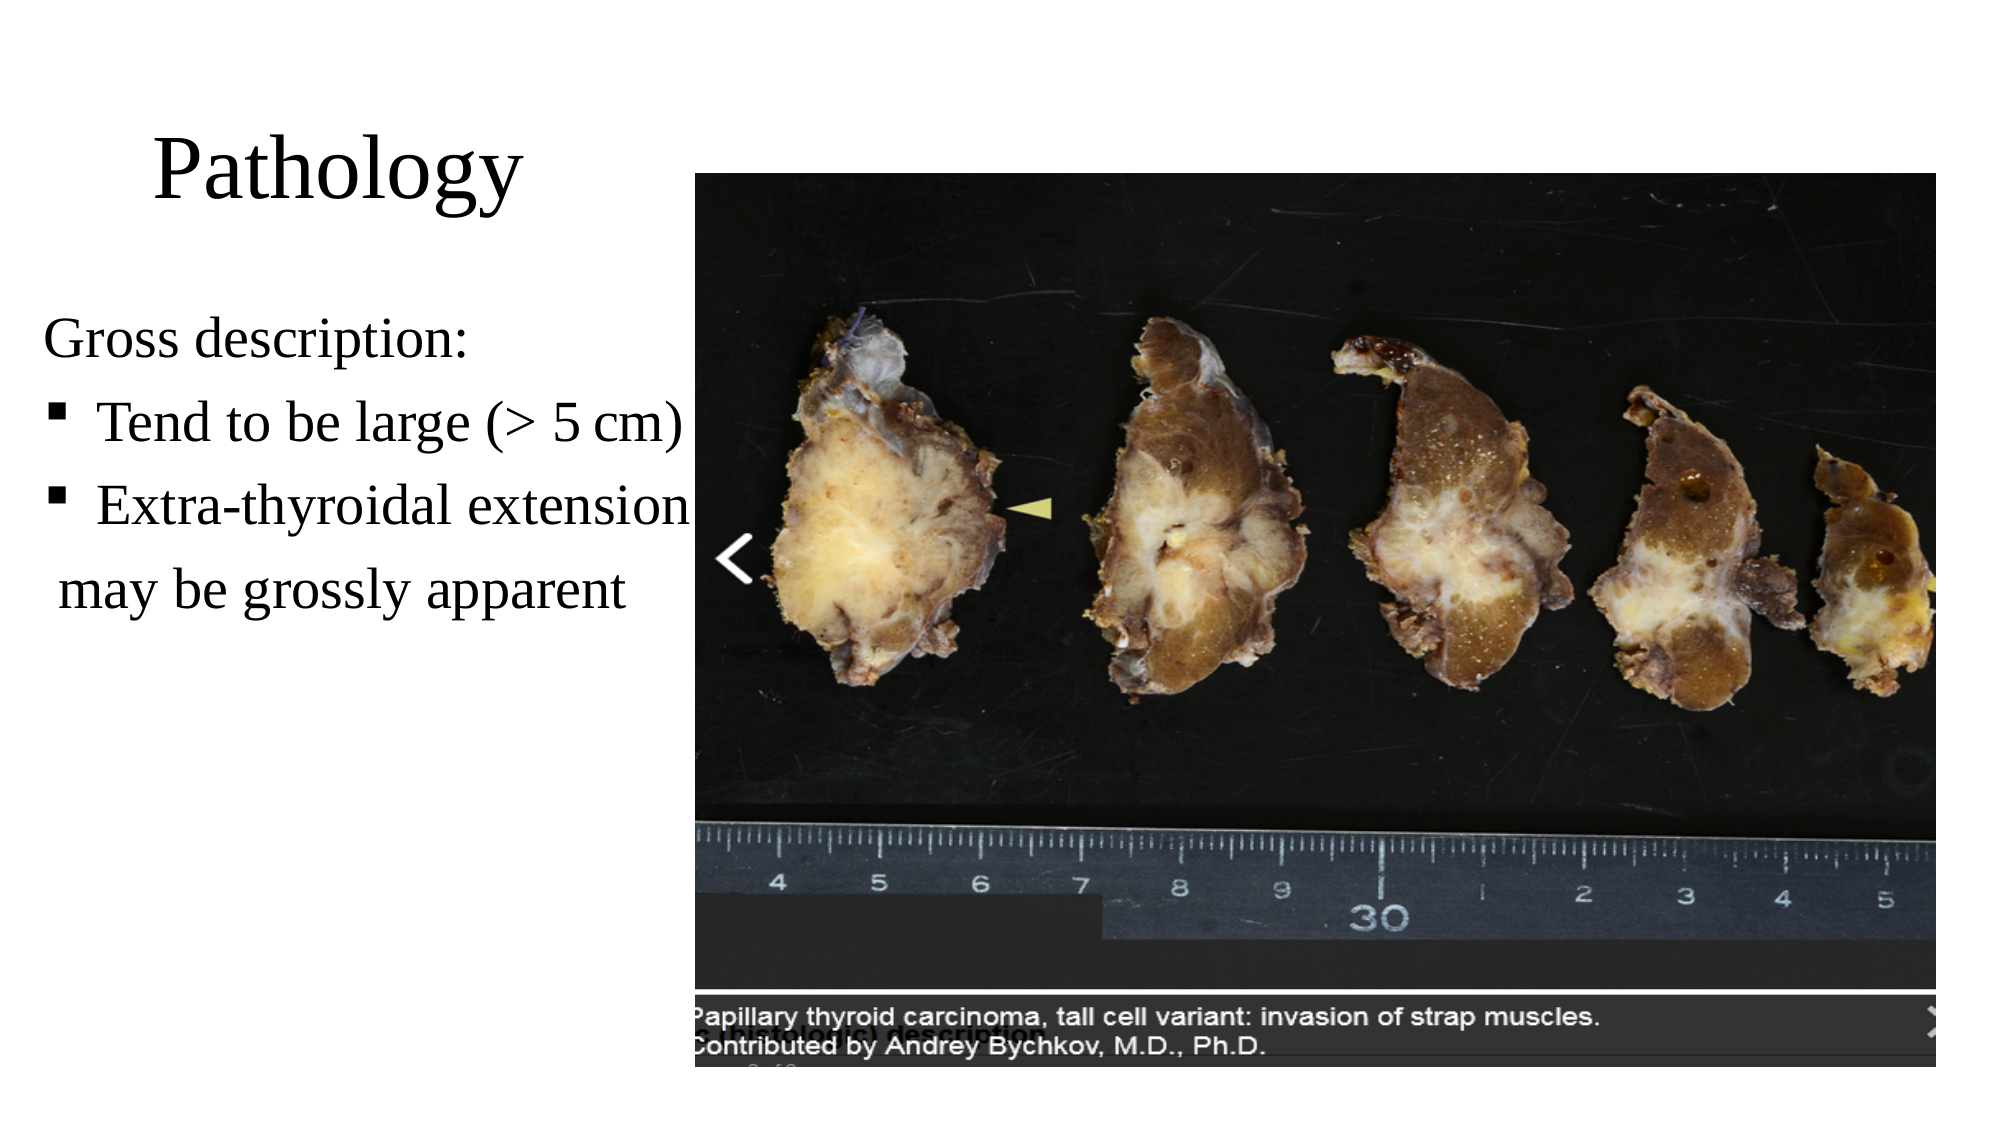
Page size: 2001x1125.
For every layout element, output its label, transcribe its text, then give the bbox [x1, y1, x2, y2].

title Pathology [137, 59, 1863, 278]
picture [695, 173, 1936, 1067]
list Gross description: Tend to be large (> 5 cm) Extra-thyroidal extension may be grossly apparent [28, 299, 695, 1014]
